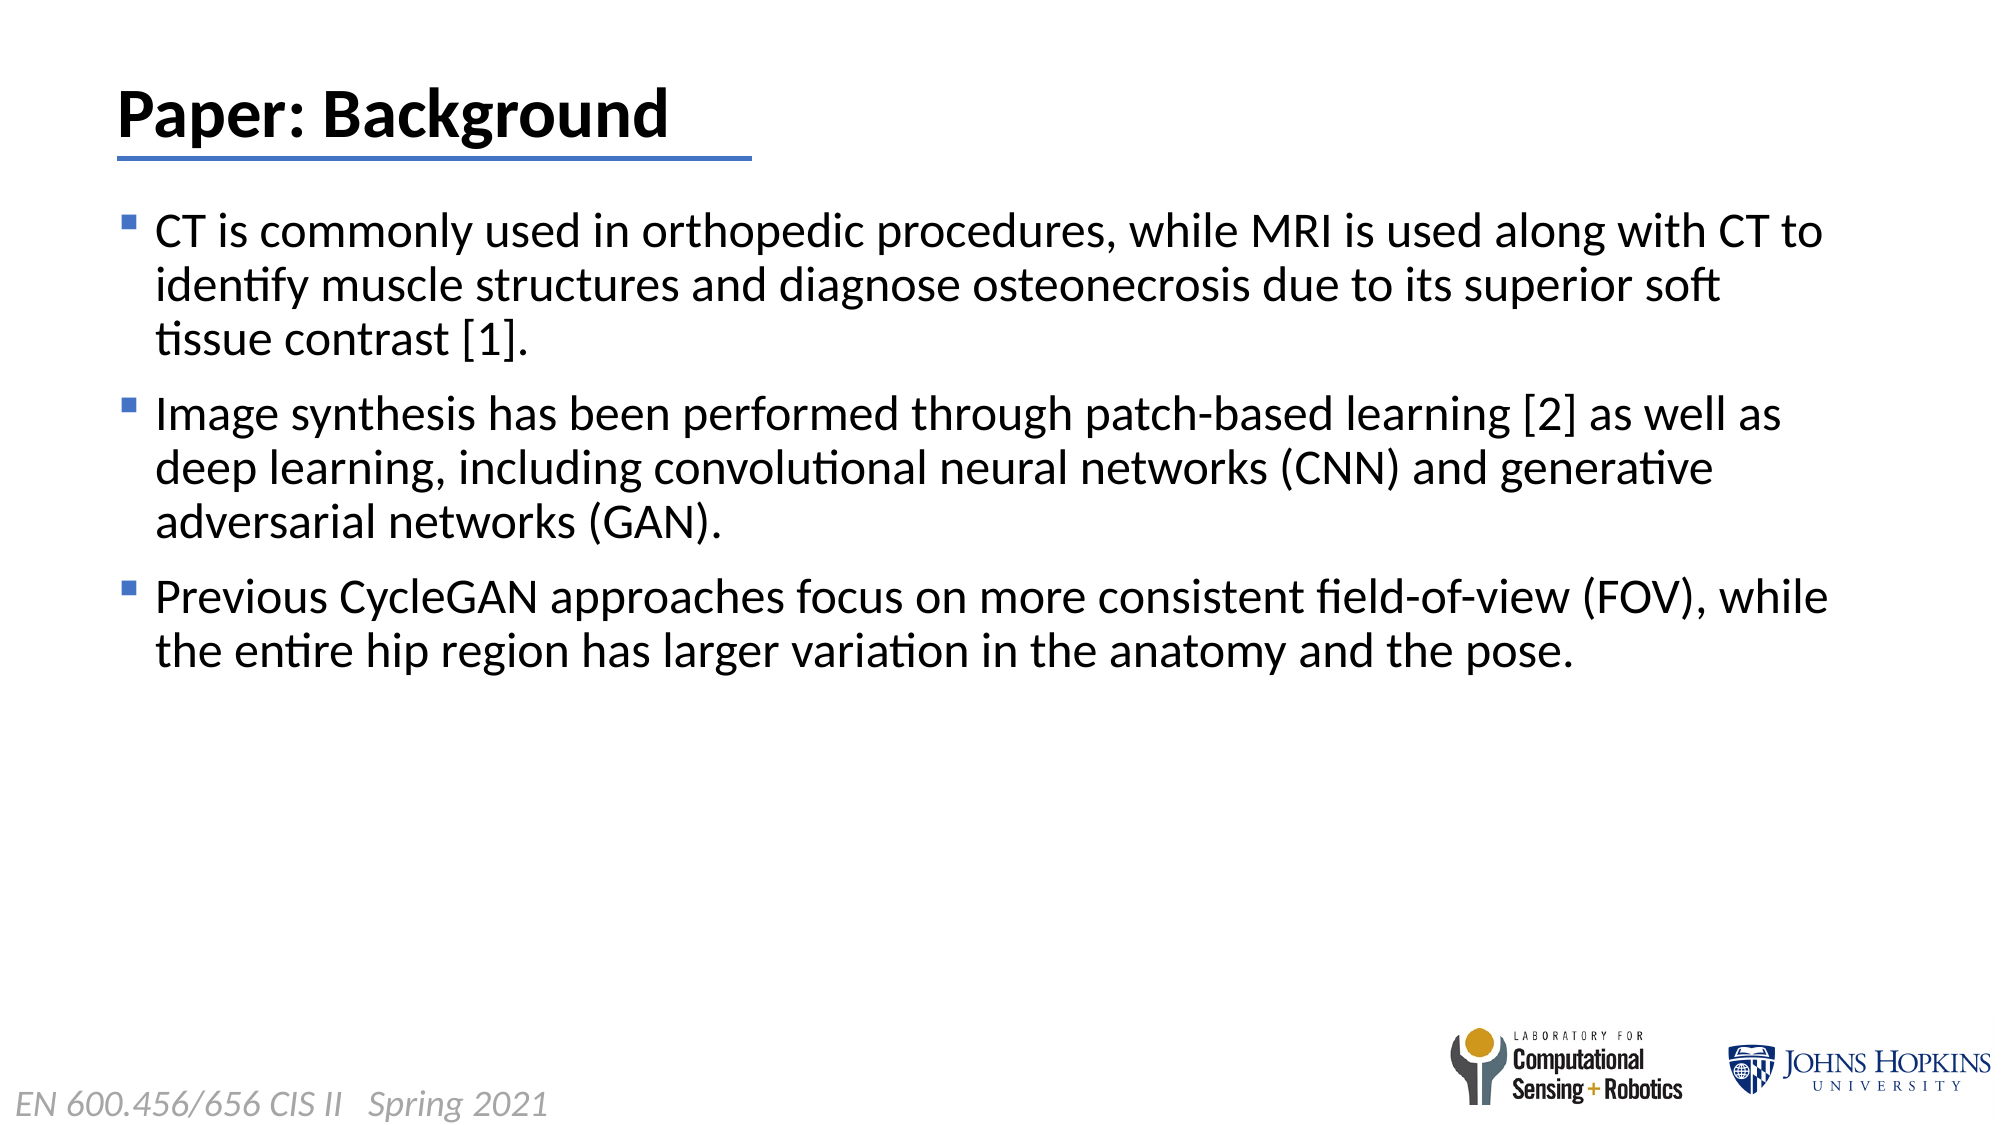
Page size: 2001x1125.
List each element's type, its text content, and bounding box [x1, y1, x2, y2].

picture [1449, 1028, 1685, 1105]
list CT is commonly used in orthopedic procedures, while MRI is used along with CT to identify muscle structures and diagnose osteonecrosis due to its superior soft tissue contrast [1]. Image synthesis has been performed through patch-based learning [2] as well as deep learning, including convolutional neural networks (CNN) and generative adversarial networks (GAN). Previous CycleGAN approaches focus on more consistent field-of-view (FOV), while the entire hip region has larger variation in the anatomy and the pose. [102, 197, 1863, 1014]
title Paper: Background [102, 59, 1863, 169]
picture [1715, 1013, 1996, 1122]
